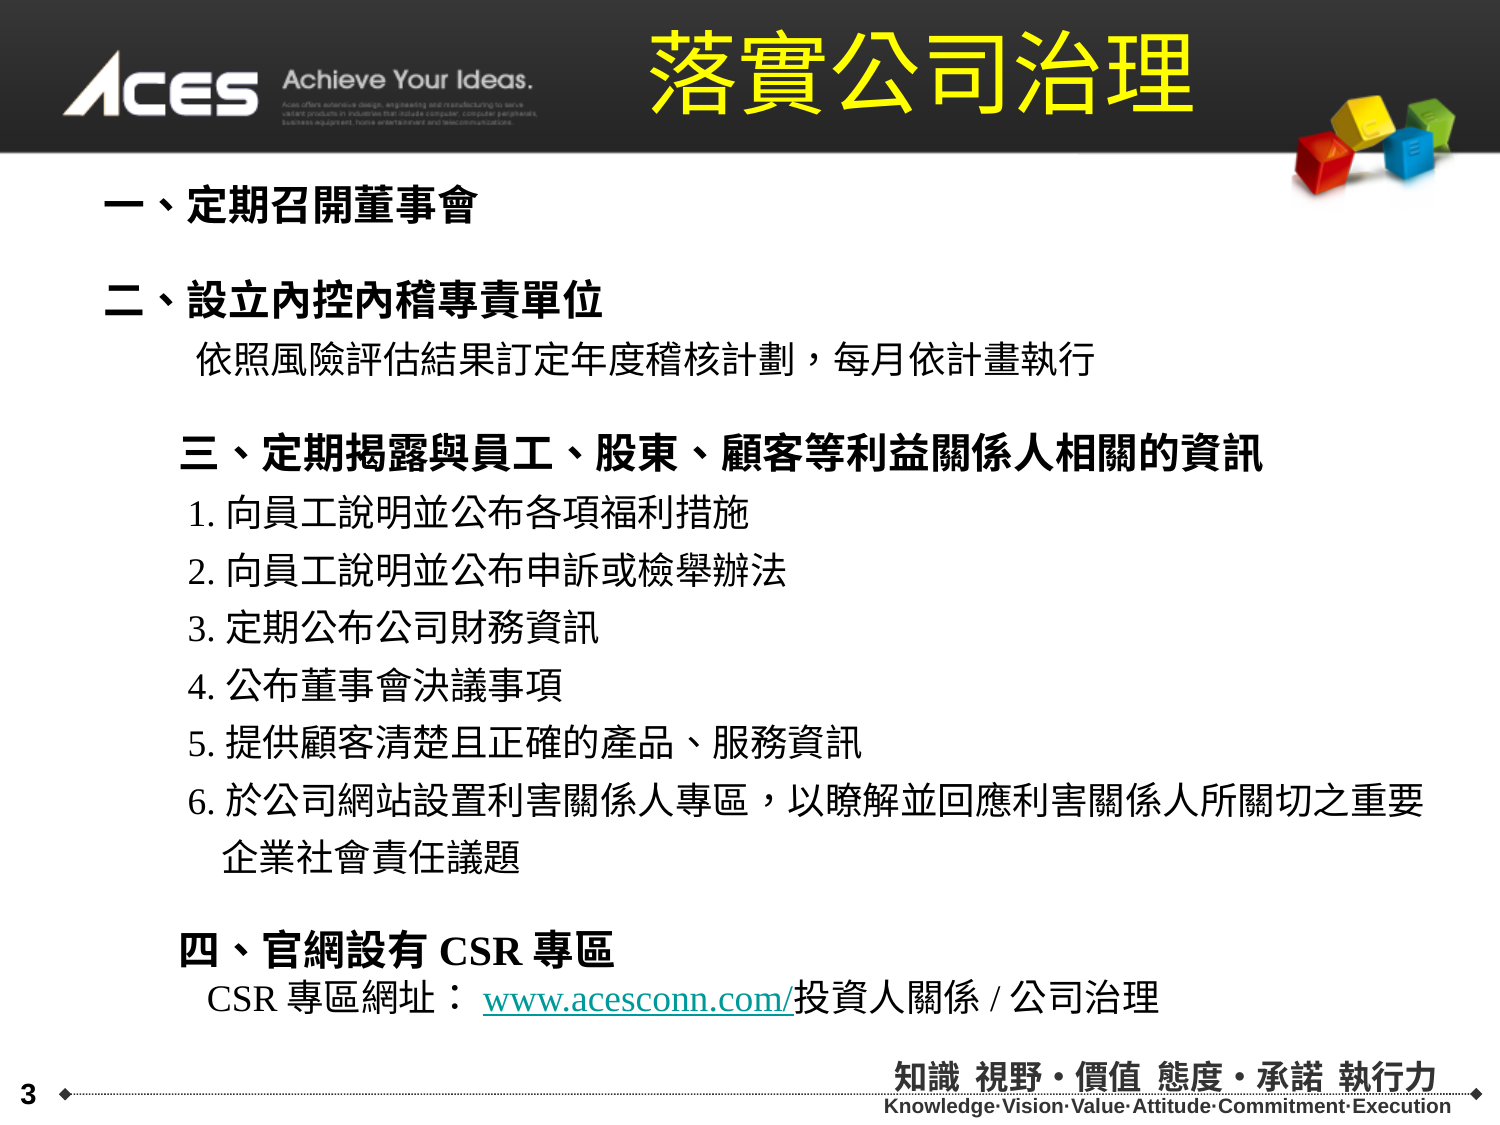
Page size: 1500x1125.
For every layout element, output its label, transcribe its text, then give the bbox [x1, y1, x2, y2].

text_box 落實公司治理 [537, 8, 1306, 171]
picture [0, 0, 1500, 1125]
text_box 一、定期召開董事會 二、設立內控內稽專責單位 依照風險評估結果訂定年度稽核計劃，每月依計畫執行 三、定期揭露與員工、股東、顧客等利益關係人相關的資訊 1.向員工說明並公布各項福利措施 2.向員工說明並公布申訴或檢舉辦法 3.定期公布公司財務資訊 4.公布董事會決議事項 5.提供顧客清楚且正確的產品、服務資訊 6.於公司網站設置利害關係人專區，以瞭解並回應利害關係人所關切之重要 企業社會責任議題 四、官網設有CSR專區 CSR專區網址：www.acesconn.com/投資人關係/公司治理 [88, 171, 1447, 1027]
